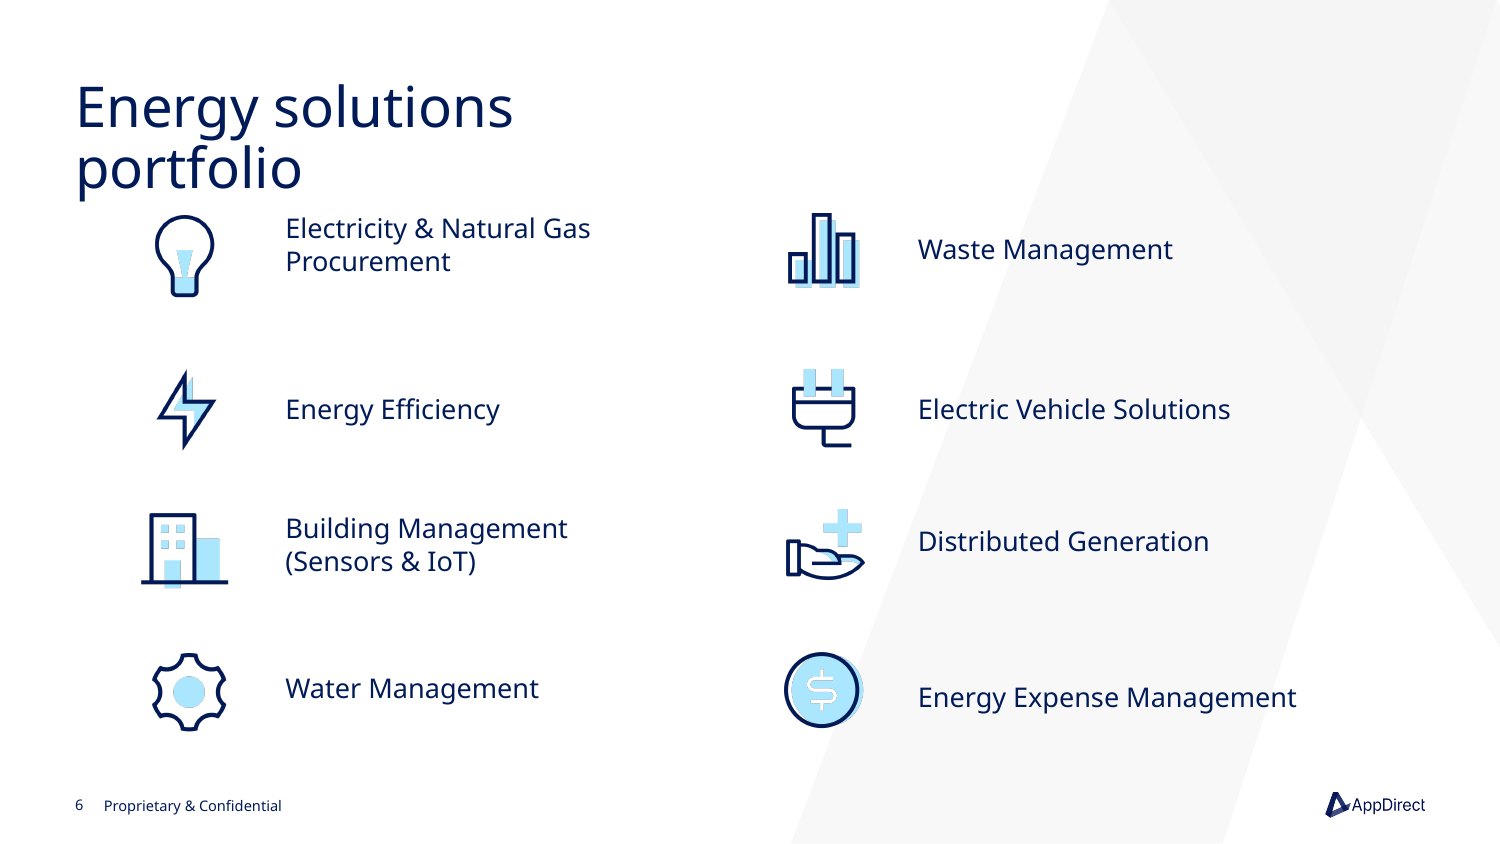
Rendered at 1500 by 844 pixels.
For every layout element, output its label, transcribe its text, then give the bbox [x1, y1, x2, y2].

picture [141, 644, 237, 740]
picture [137, 206, 232, 302]
text_box Water Management [270, 656, 754, 788]
slide_number ‹#› [75, 560, 104, 844]
text_box Electric Vehicle Solutions [902, 377, 1387, 509]
text_box Building Management (Sensors & IoT) [270, 496, 666, 629]
picture [776, 360, 871, 456]
text_box Distributed Generation [902, 509, 1387, 641]
picture [776, 642, 871, 738]
text_box Electricity & Natural Gas Procurement [270, 196, 754, 342]
picture [137, 362, 232, 457]
text_box Waste Management [902, 217, 1387, 363]
text_box Energy Expense Management [902, 660, 1349, 728]
text_box Energy Efficiency [270, 377, 754, 509]
picture [137, 501, 232, 596]
title Energy solutions portfolio [75, 78, 748, 144]
picture [776, 205, 871, 300]
picture [1325, 792, 1425, 818]
picture [778, 501, 873, 596]
